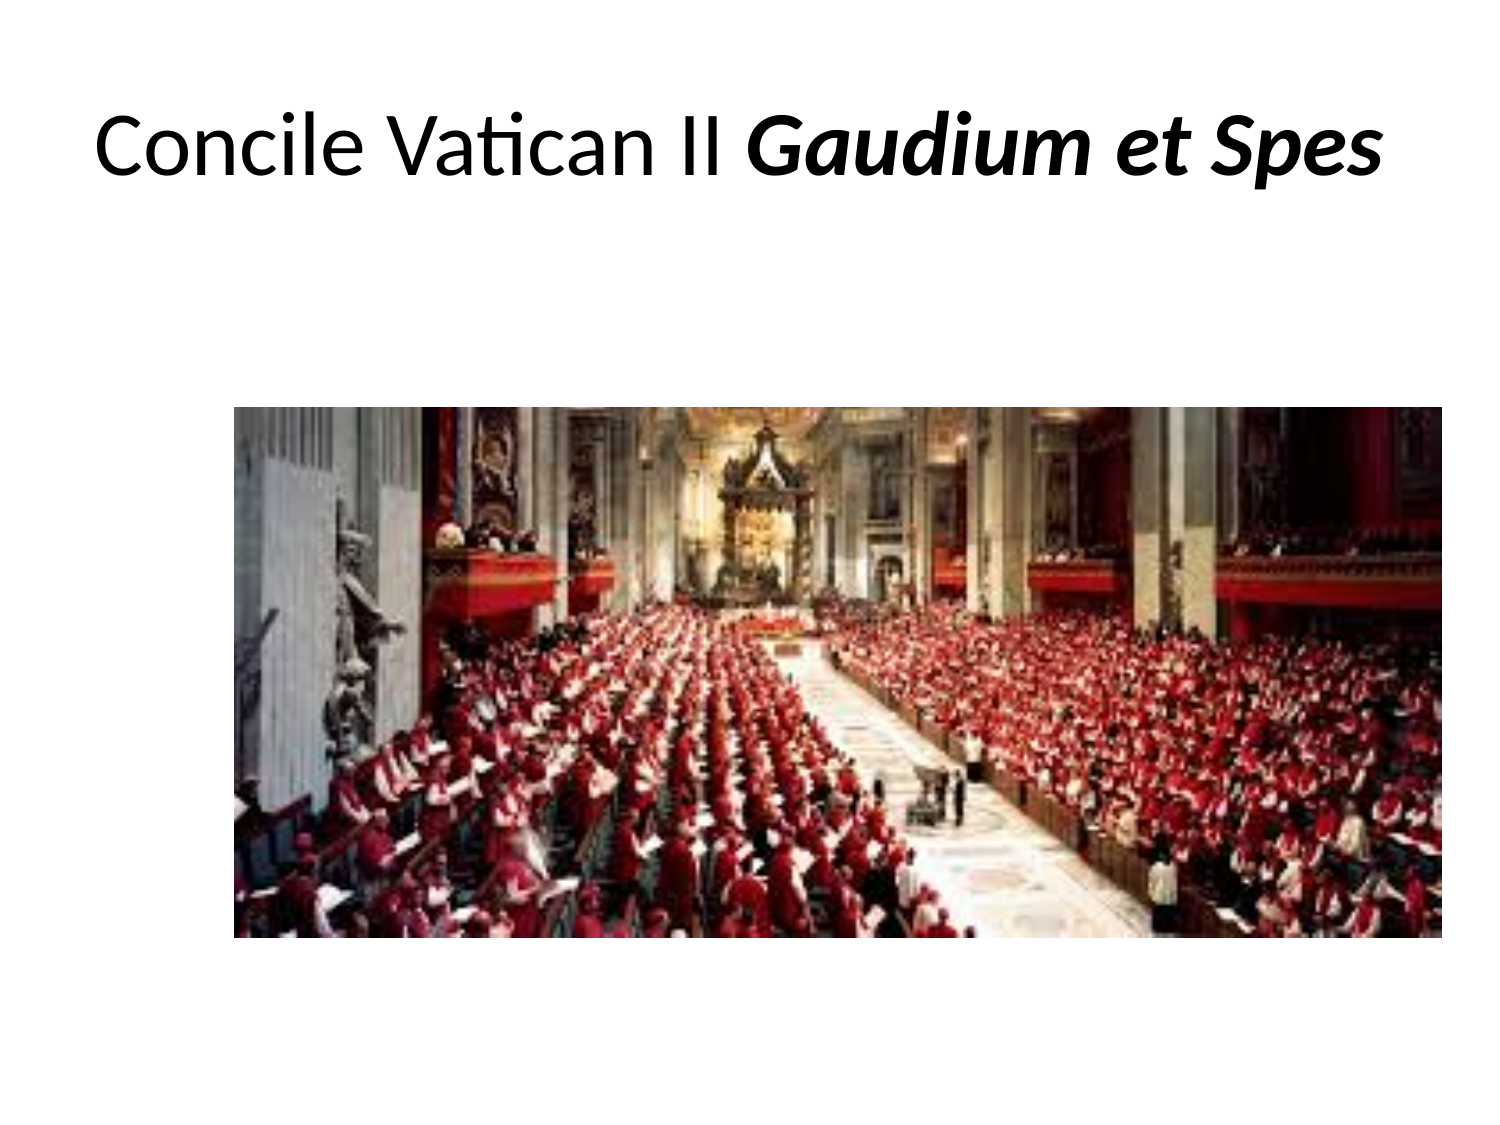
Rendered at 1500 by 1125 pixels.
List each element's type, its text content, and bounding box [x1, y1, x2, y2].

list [234, 406, 1442, 938]
title Concile Vatican II Gaudium et Spes [75, 45, 1425, 233]
